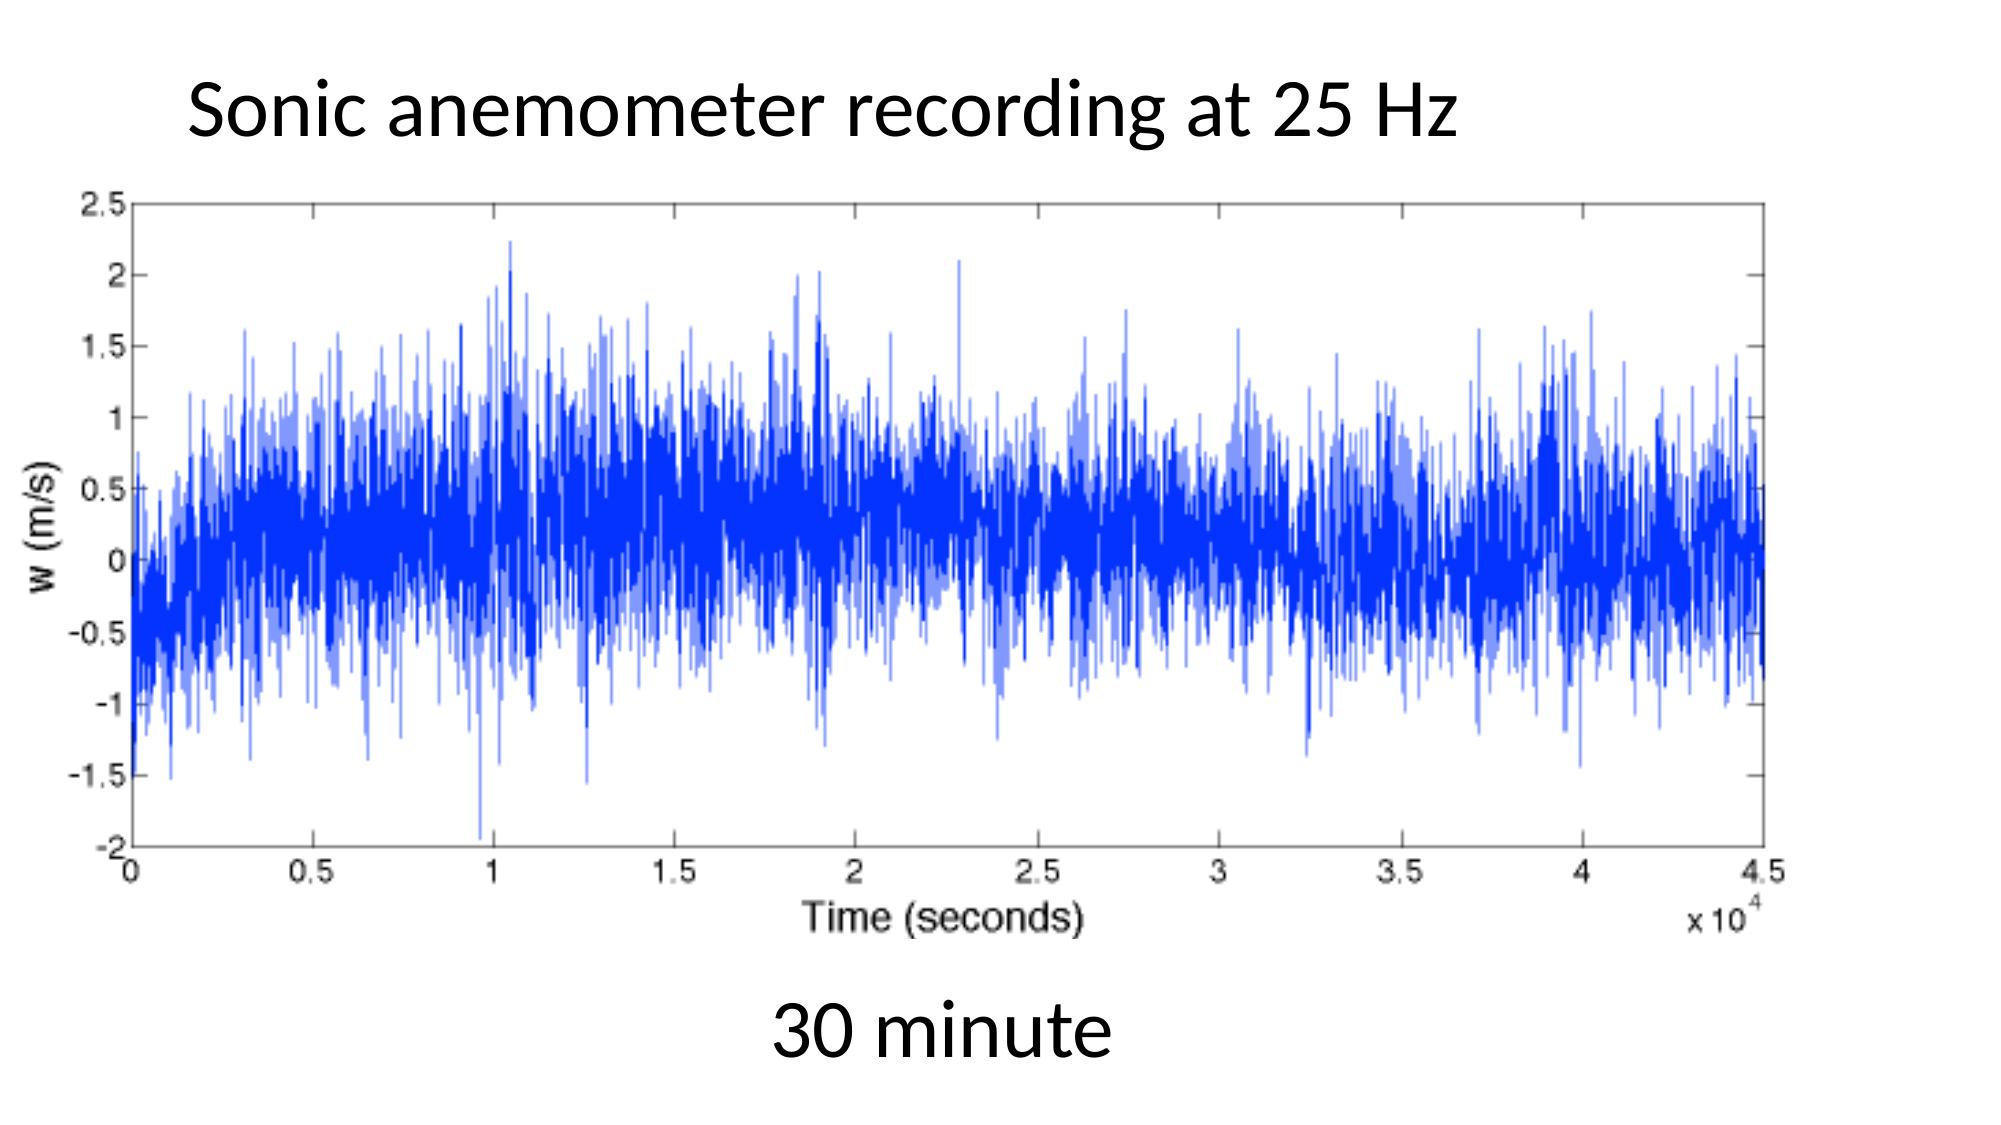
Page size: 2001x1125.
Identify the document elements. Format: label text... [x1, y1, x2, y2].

text_box 30 minute [755, 966, 1130, 1082]
text_box Sonic anemometer recording at 25 Hz [173, 45, 1476, 157]
picture [0, 157, 1835, 939]
